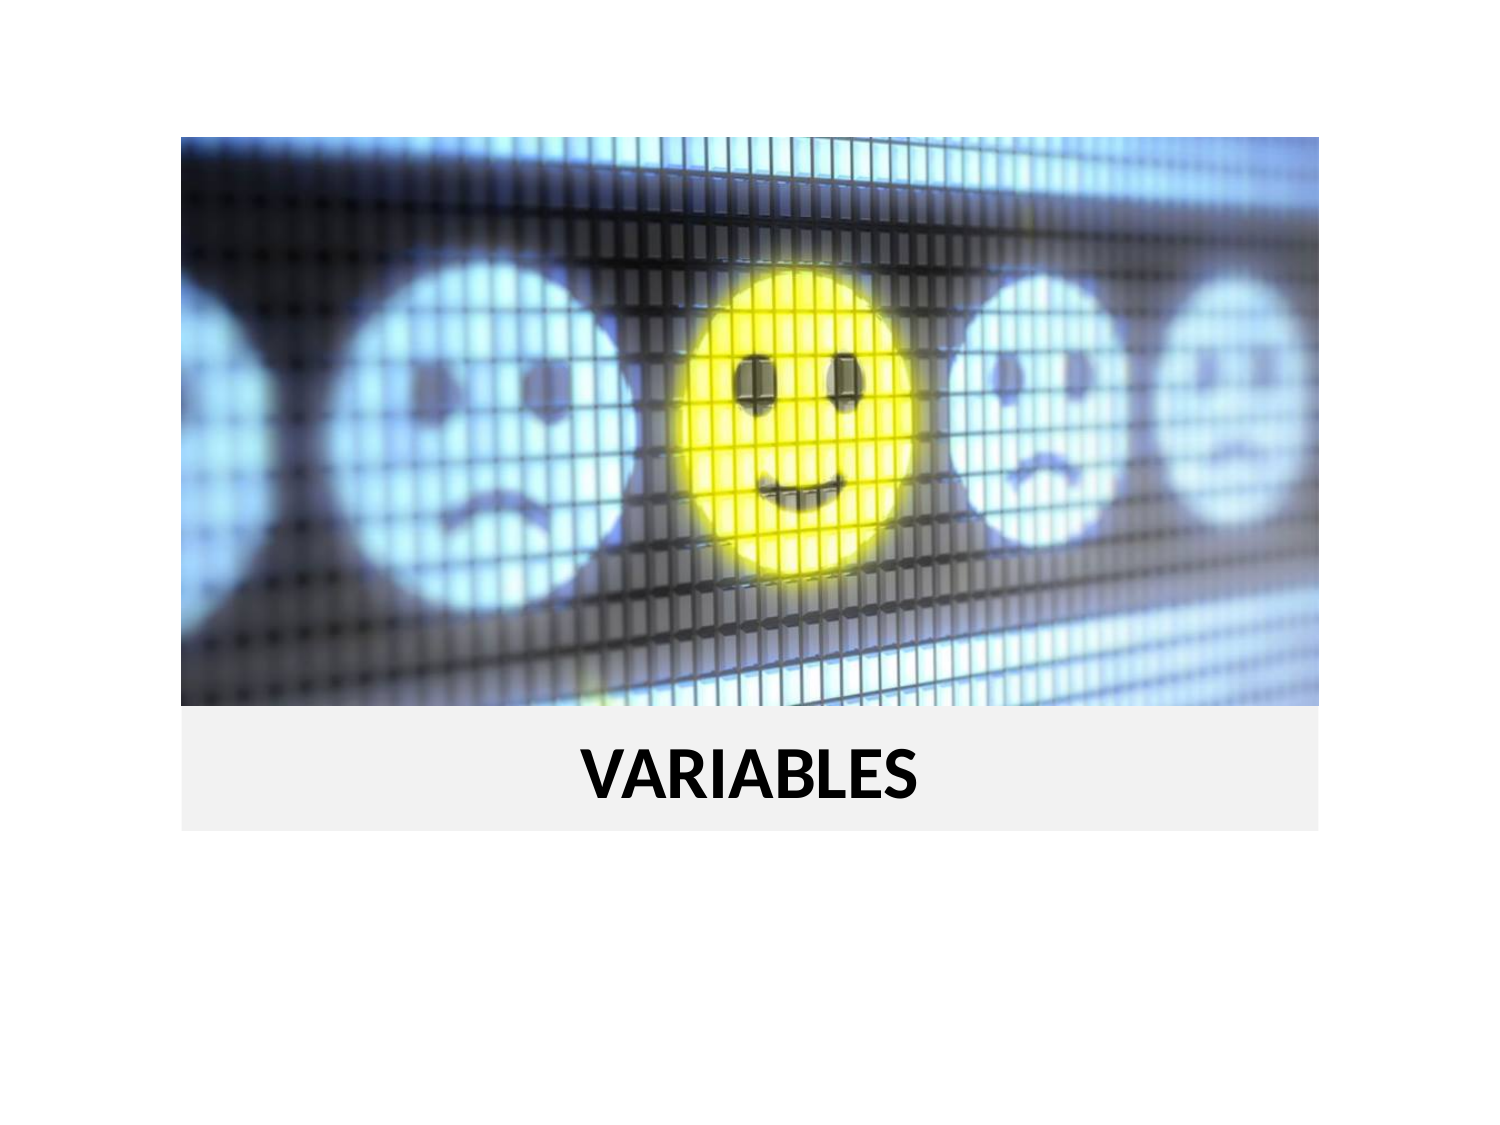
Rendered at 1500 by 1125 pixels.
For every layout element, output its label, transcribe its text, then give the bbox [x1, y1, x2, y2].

picture [181, 137, 1319, 707]
text_box VARIABLES [181, 712, 1319, 831]
